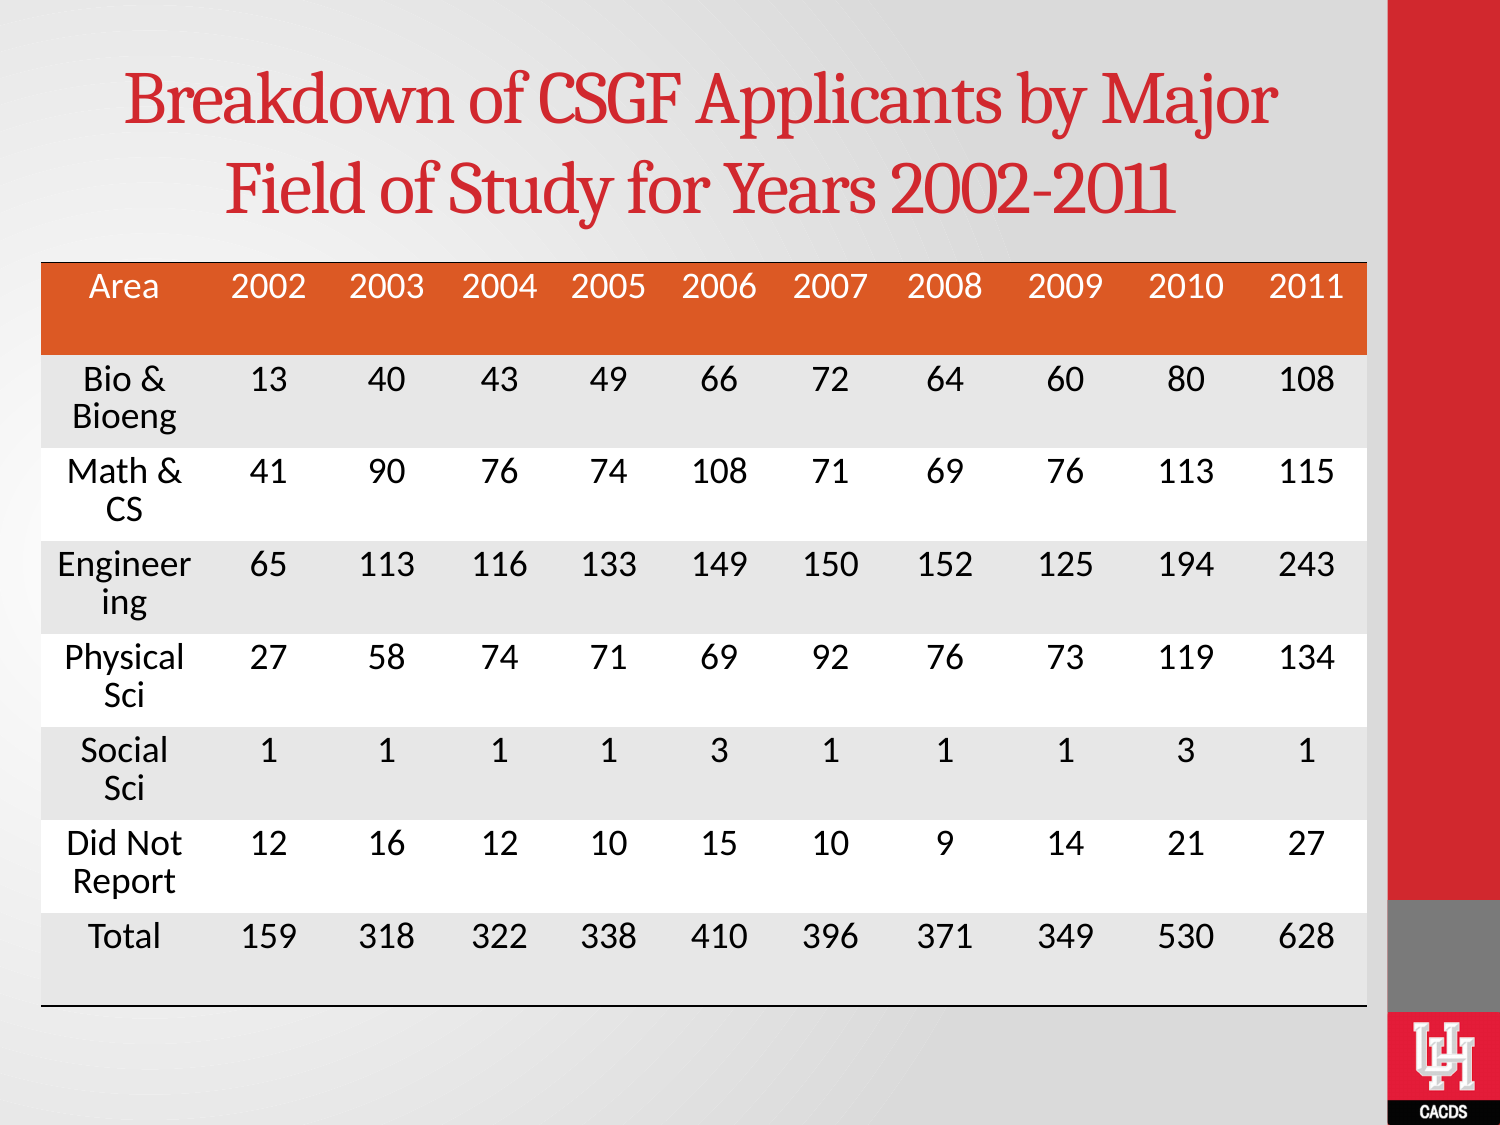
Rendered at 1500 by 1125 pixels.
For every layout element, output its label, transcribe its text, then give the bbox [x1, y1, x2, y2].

table_cell 3 [662, 727, 776, 820]
table_cell 27 [1246, 820, 1367, 913]
table_cell 243 [1246, 541, 1367, 634]
table_cell 74 [444, 634, 555, 727]
table_cell 71 [555, 634, 662, 727]
table_cell 58 [329, 634, 444, 727]
table_cell 64 [885, 355, 1005, 448]
picture [1387, 1012, 1500, 1125]
table_cell 410 [662, 913, 776, 1005]
table_cell 73 [1005, 634, 1126, 727]
table_cell 159 [208, 913, 329, 1005]
table_cell 76 [444, 448, 555, 541]
table_cell 628 [1246, 913, 1367, 1005]
table_cell 15 [662, 820, 776, 913]
table_cell 396 [776, 913, 885, 1005]
table_cell 149 [662, 541, 776, 634]
table_cell 9 [885, 820, 1005, 913]
table_cell 49 [555, 355, 662, 448]
table_cell 76 [1005, 448, 1126, 541]
table_cell 133 [555, 541, 662, 634]
table_cell 72 [776, 355, 885, 448]
table_cell 74 [555, 448, 662, 541]
table_cell 1 [776, 727, 885, 820]
table_cell 108 [662, 448, 776, 541]
table_cell 40 [329, 355, 444, 448]
table_cell 21 [1126, 820, 1246, 913]
table_header 2011 [1246, 263, 1367, 355]
table_cell 1 [1005, 727, 1126, 820]
table_header 2007 [776, 263, 885, 355]
table_cell Bio & Bioeng [41, 355, 208, 448]
table_cell 12 [444, 820, 555, 913]
table_cell 108 [1246, 355, 1367, 448]
table_header 2003 [329, 263, 444, 355]
table_cell Total [41, 913, 208, 1005]
table_cell 60 [1005, 355, 1126, 448]
table_cell 13 [208, 355, 329, 448]
table_header 2009 [1005, 263, 1126, 355]
table_cell 76 [885, 634, 1005, 727]
table_cell 119 [1126, 634, 1246, 727]
table_cell 371 [885, 913, 1005, 1005]
table_header Area [41, 263, 208, 355]
table_cell 43 [444, 355, 555, 448]
table_cell 65 [208, 541, 329, 634]
table_header 2004 [444, 263, 555, 355]
table_cell 69 [885, 448, 1005, 541]
table_cell 338 [555, 913, 662, 1005]
table_cell 10 [555, 820, 662, 913]
table_cell 115 [1246, 448, 1367, 541]
table_cell 349 [1005, 913, 1126, 1005]
table_cell 116 [444, 541, 555, 634]
table_cell 194 [1126, 541, 1246, 634]
table_cell Math & CS [41, 448, 208, 541]
table_cell 27 [208, 634, 329, 727]
table_cell 16 [329, 820, 444, 913]
table_cell 90 [329, 448, 444, 541]
table_cell 71 [776, 448, 885, 541]
table_cell 152 [885, 541, 1005, 634]
table_cell 125 [1005, 541, 1126, 634]
table_cell 66 [662, 355, 776, 448]
table_cell 150 [776, 541, 885, 634]
table_cell Did Not Report [41, 820, 208, 913]
table_cell Physical Sci [41, 634, 208, 727]
table_cell Social Sci [41, 727, 208, 820]
title Breakdown of CSGF Applicants by Major Field of Study for Years 2002-2011 [75, 45, 1325, 233]
table_header 2002 [208, 263, 329, 355]
table_cell 14 [1005, 820, 1126, 913]
table_cell 530 [1126, 913, 1246, 1005]
table_header 2005 [555, 263, 662, 355]
table_cell 134 [1246, 634, 1367, 727]
table_header 2006 [662, 263, 776, 355]
table_cell 318 [329, 913, 444, 1005]
table_cell 80 [1126, 355, 1246, 448]
table_cell 12 [208, 820, 329, 913]
table_cell 113 [1126, 448, 1246, 541]
table_cell 10 [776, 820, 885, 913]
table_cell 69 [662, 634, 776, 727]
table_cell 322 [444, 913, 555, 1005]
table_cell 92 [776, 634, 885, 727]
table_cell 113 [329, 541, 444, 634]
table_cell 1 [885, 727, 1005, 820]
table_cell 3 [1126, 727, 1246, 820]
table_cell 1 [444, 727, 555, 820]
table_cell 1 [329, 727, 444, 820]
table_header 2008 [885, 263, 1005, 355]
table_cell 1 [555, 727, 662, 820]
table_cell 1 [208, 727, 329, 820]
table_cell Engineering [41, 541, 208, 634]
table_cell 41 [208, 448, 329, 541]
table_cell 1 [1246, 727, 1367, 820]
table_header 2010 [1126, 263, 1246, 355]
